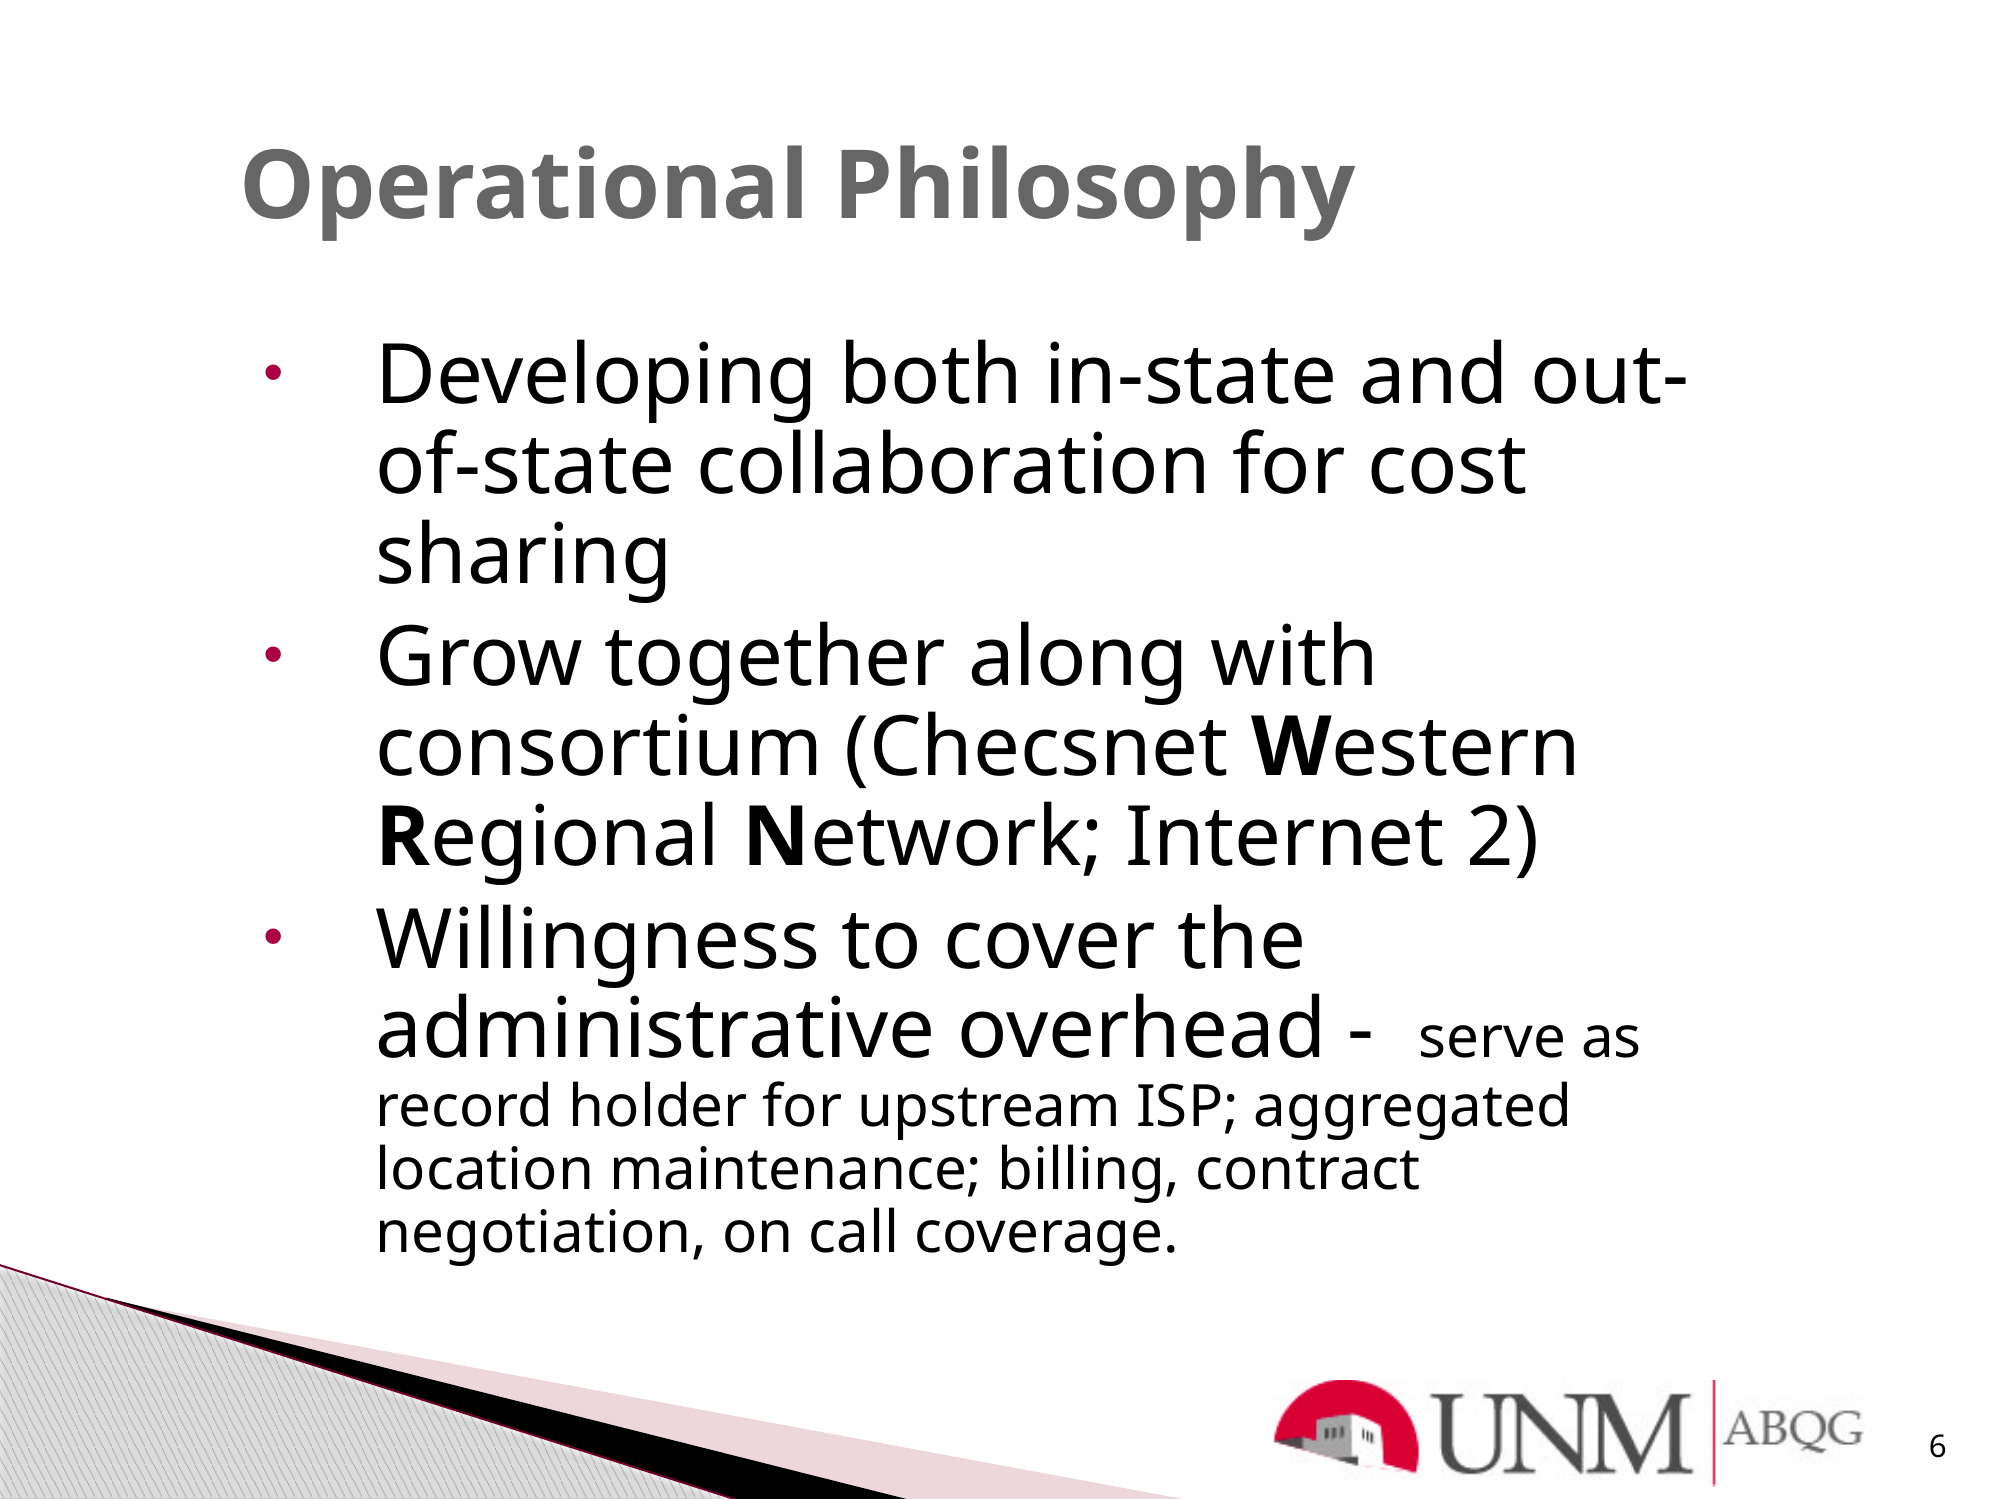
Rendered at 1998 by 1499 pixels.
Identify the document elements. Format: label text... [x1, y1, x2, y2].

slide_number 6 [1889, 1400, 1970, 1480]
text_box Developing both in-state and out-of-state collaboration for cost sharing Grow together along with consortium (Checsnet Western Regional Network; Internet 2) Willingness to cover the administrative overhead - serve as record holder for upstream ISP; aggregated location maintenance; billing, contract negotiation, on call coverage. [221, 324, 1771, 1273]
title Operational Philosophy [0, 111, 1599, 250]
picture [1273, 1380, 1866, 1487]
